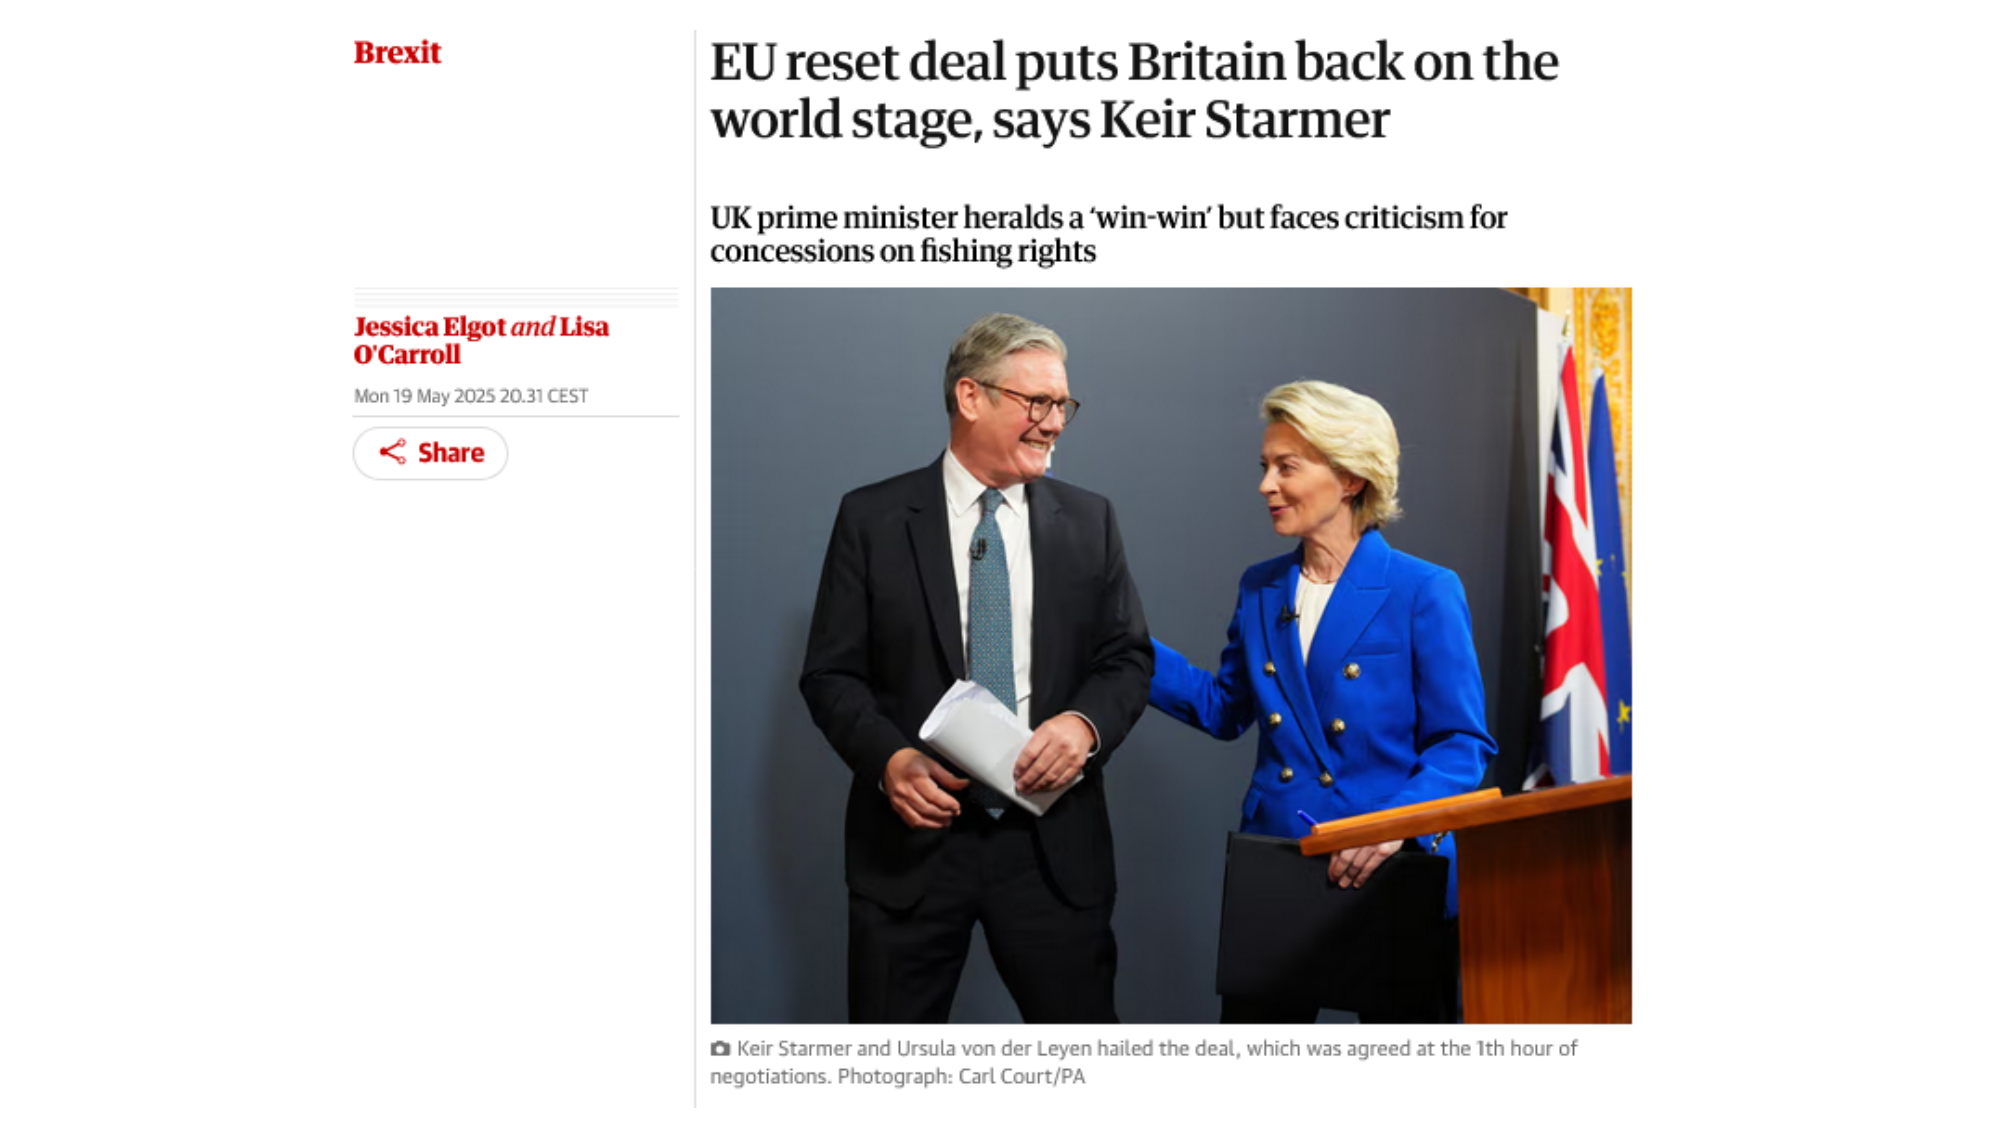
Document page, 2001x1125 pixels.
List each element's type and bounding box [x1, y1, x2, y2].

picture [327, 30, 1690, 1109]
